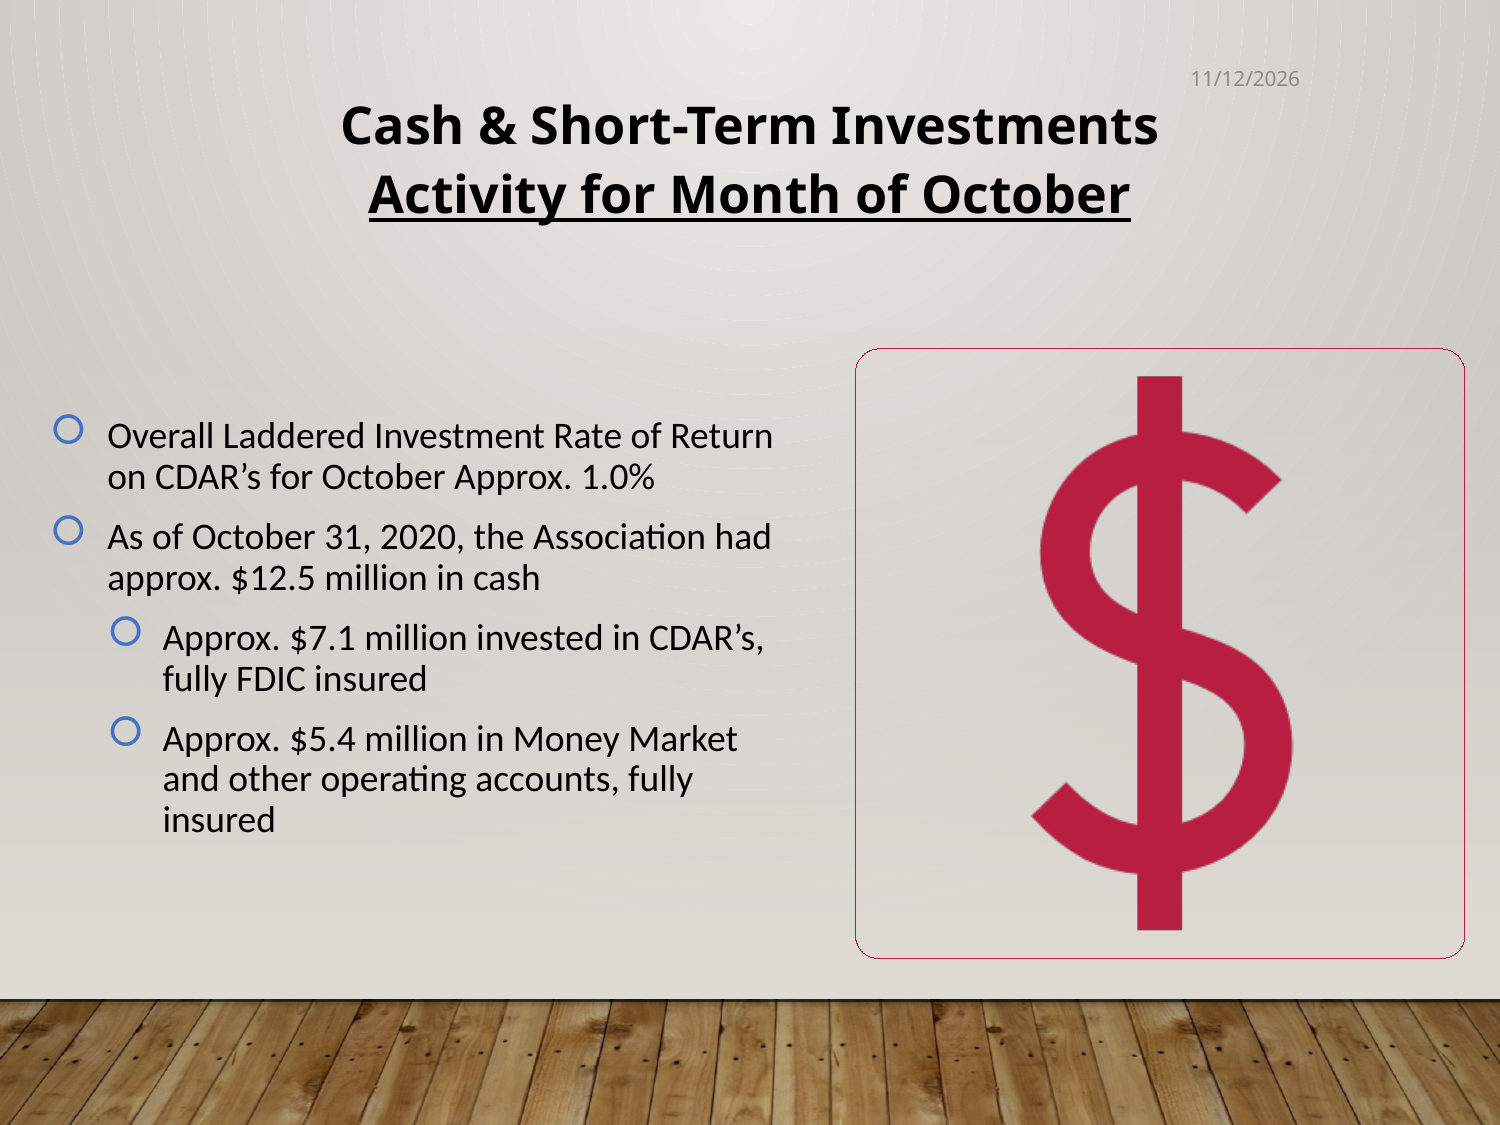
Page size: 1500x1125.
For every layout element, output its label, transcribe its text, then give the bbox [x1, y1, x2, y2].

picture [0, 999, 1500, 1125]
text_box Cash & Short-Term Investments Activity for Month of October [99, 73, 1401, 233]
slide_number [926, 54, 1315, 105]
picture [855, 348, 1466, 959]
text_box Overall Laddered Investment Rate of Return on CDAR’s for October Approx. 1.0% As of October 31, 2020, the Association had approx. $12.5 million in cash Approx. $7.1 million invested in CDAR’s, fully FDIC insured Approx. $5.4 million in Money Market and other operating accounts, fully insured [35, 275, 809, 981]
